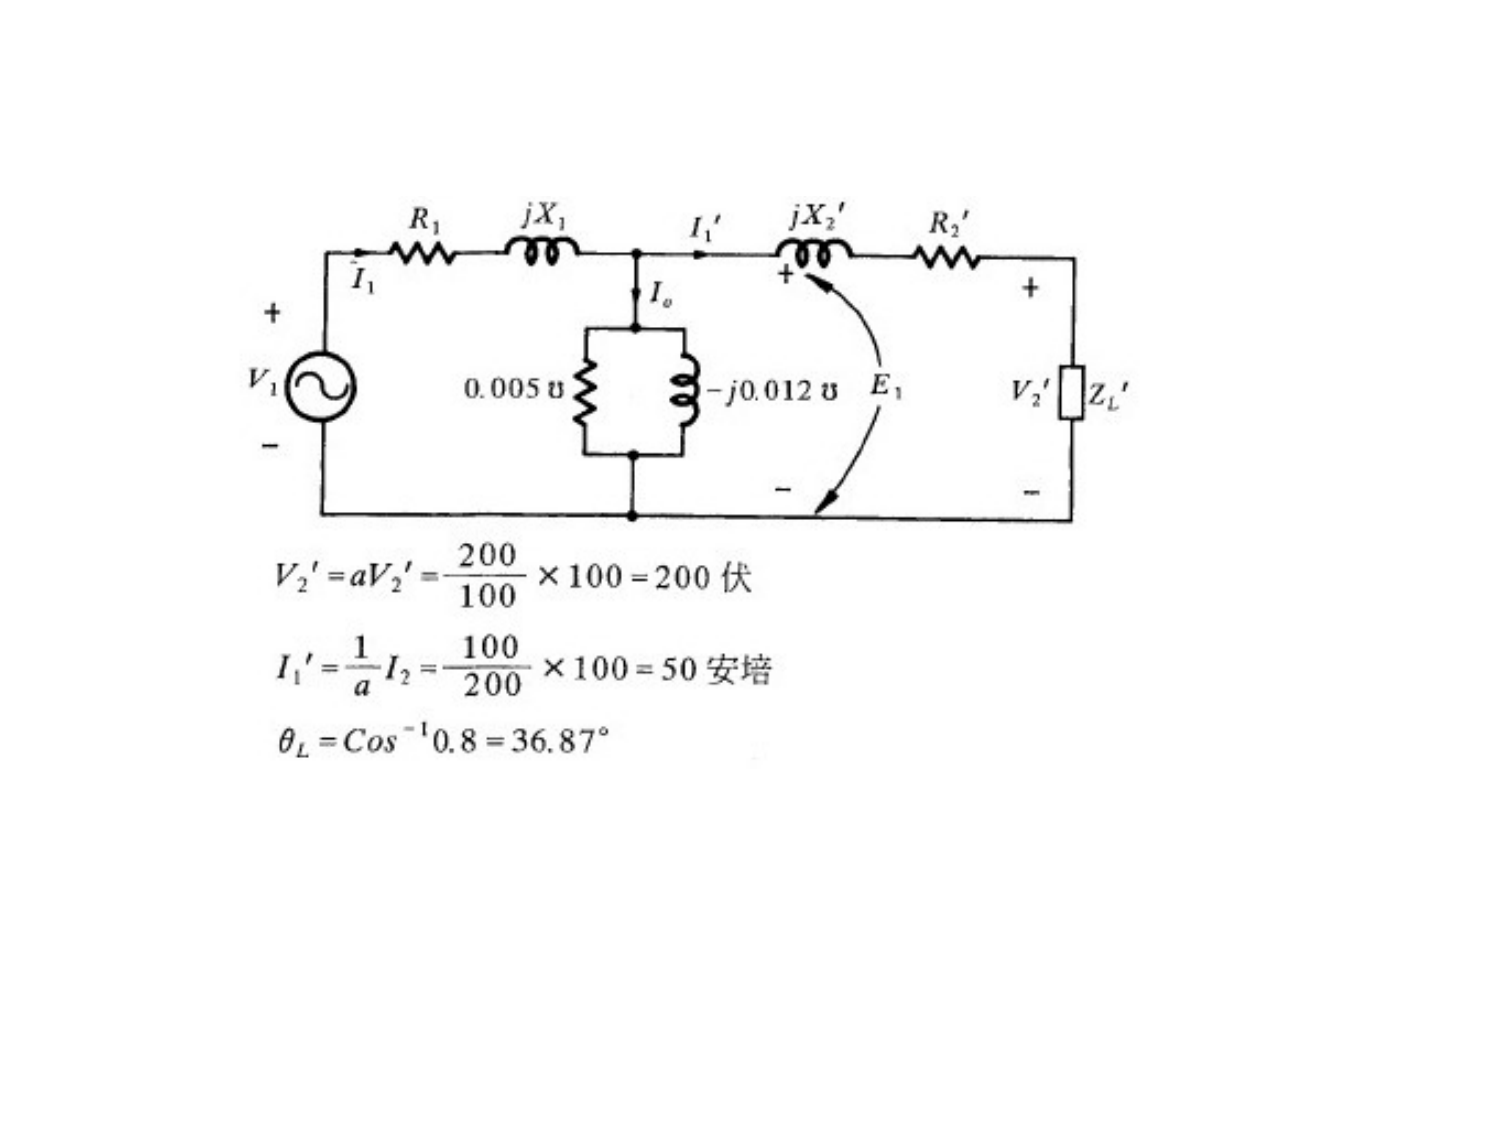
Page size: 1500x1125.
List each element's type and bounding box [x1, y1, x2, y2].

picture [135, 196, 1223, 769]
